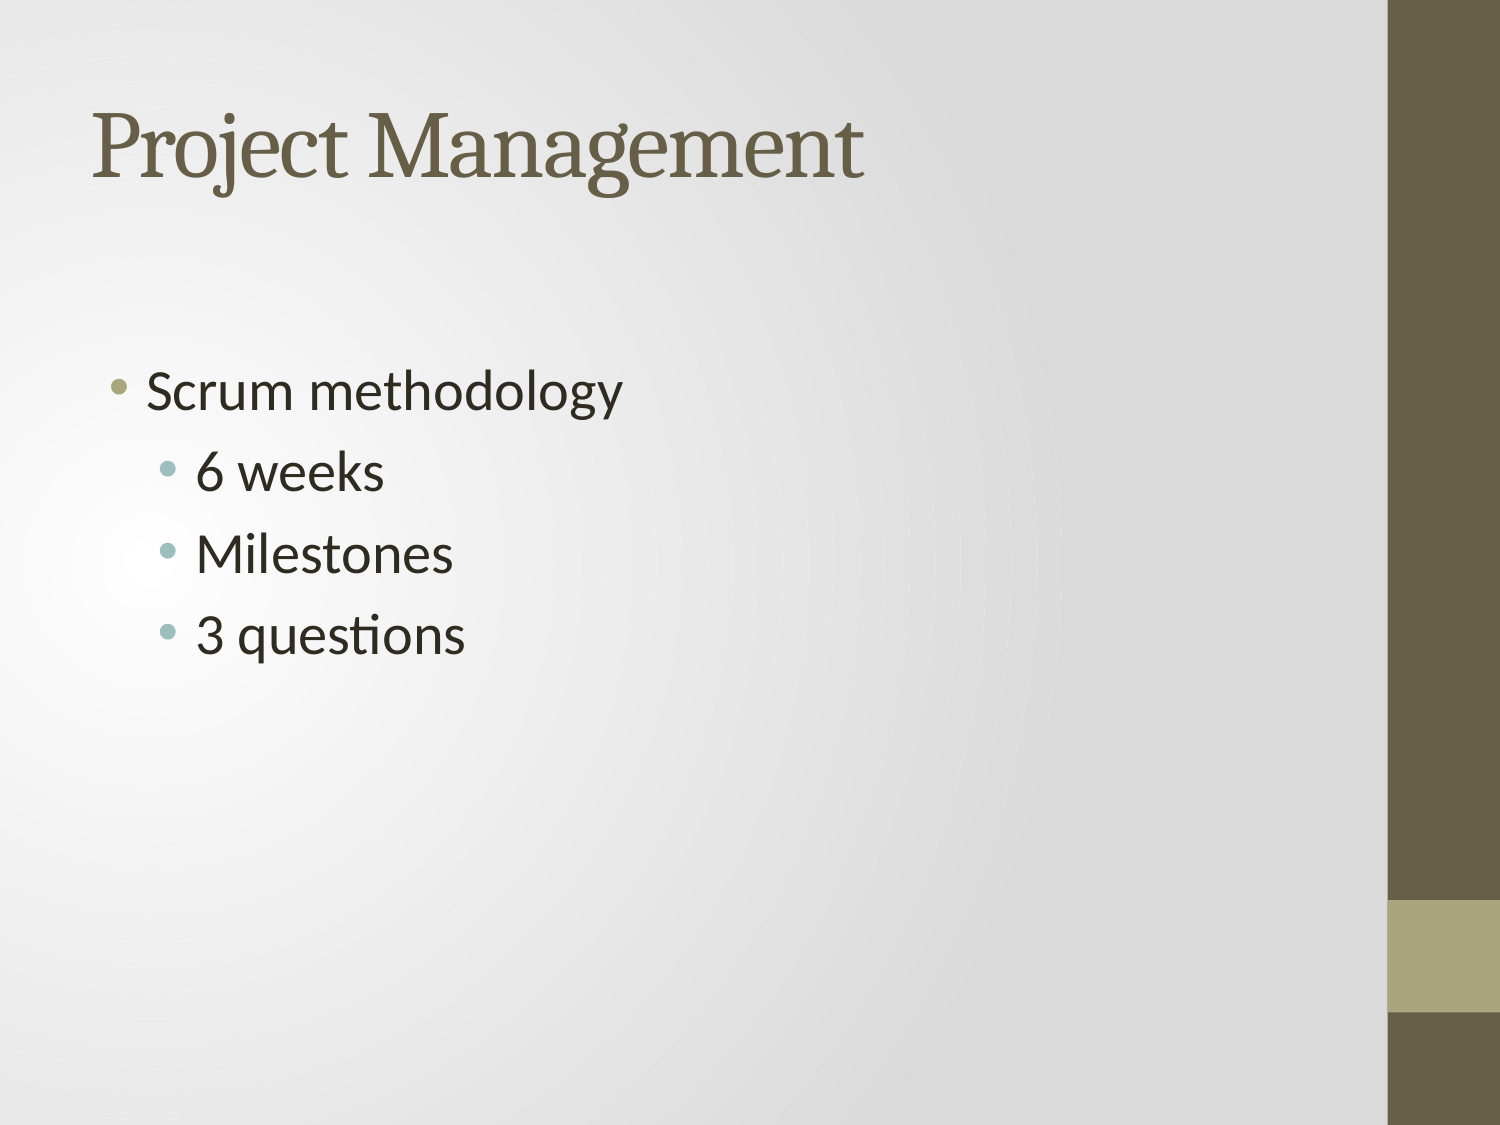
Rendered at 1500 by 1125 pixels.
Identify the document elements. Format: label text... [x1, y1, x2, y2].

title Project Management [75, 45, 1325, 233]
list Scrum methodology 6 weeks Milestones 3 questions [75, 262, 1325, 1050]
